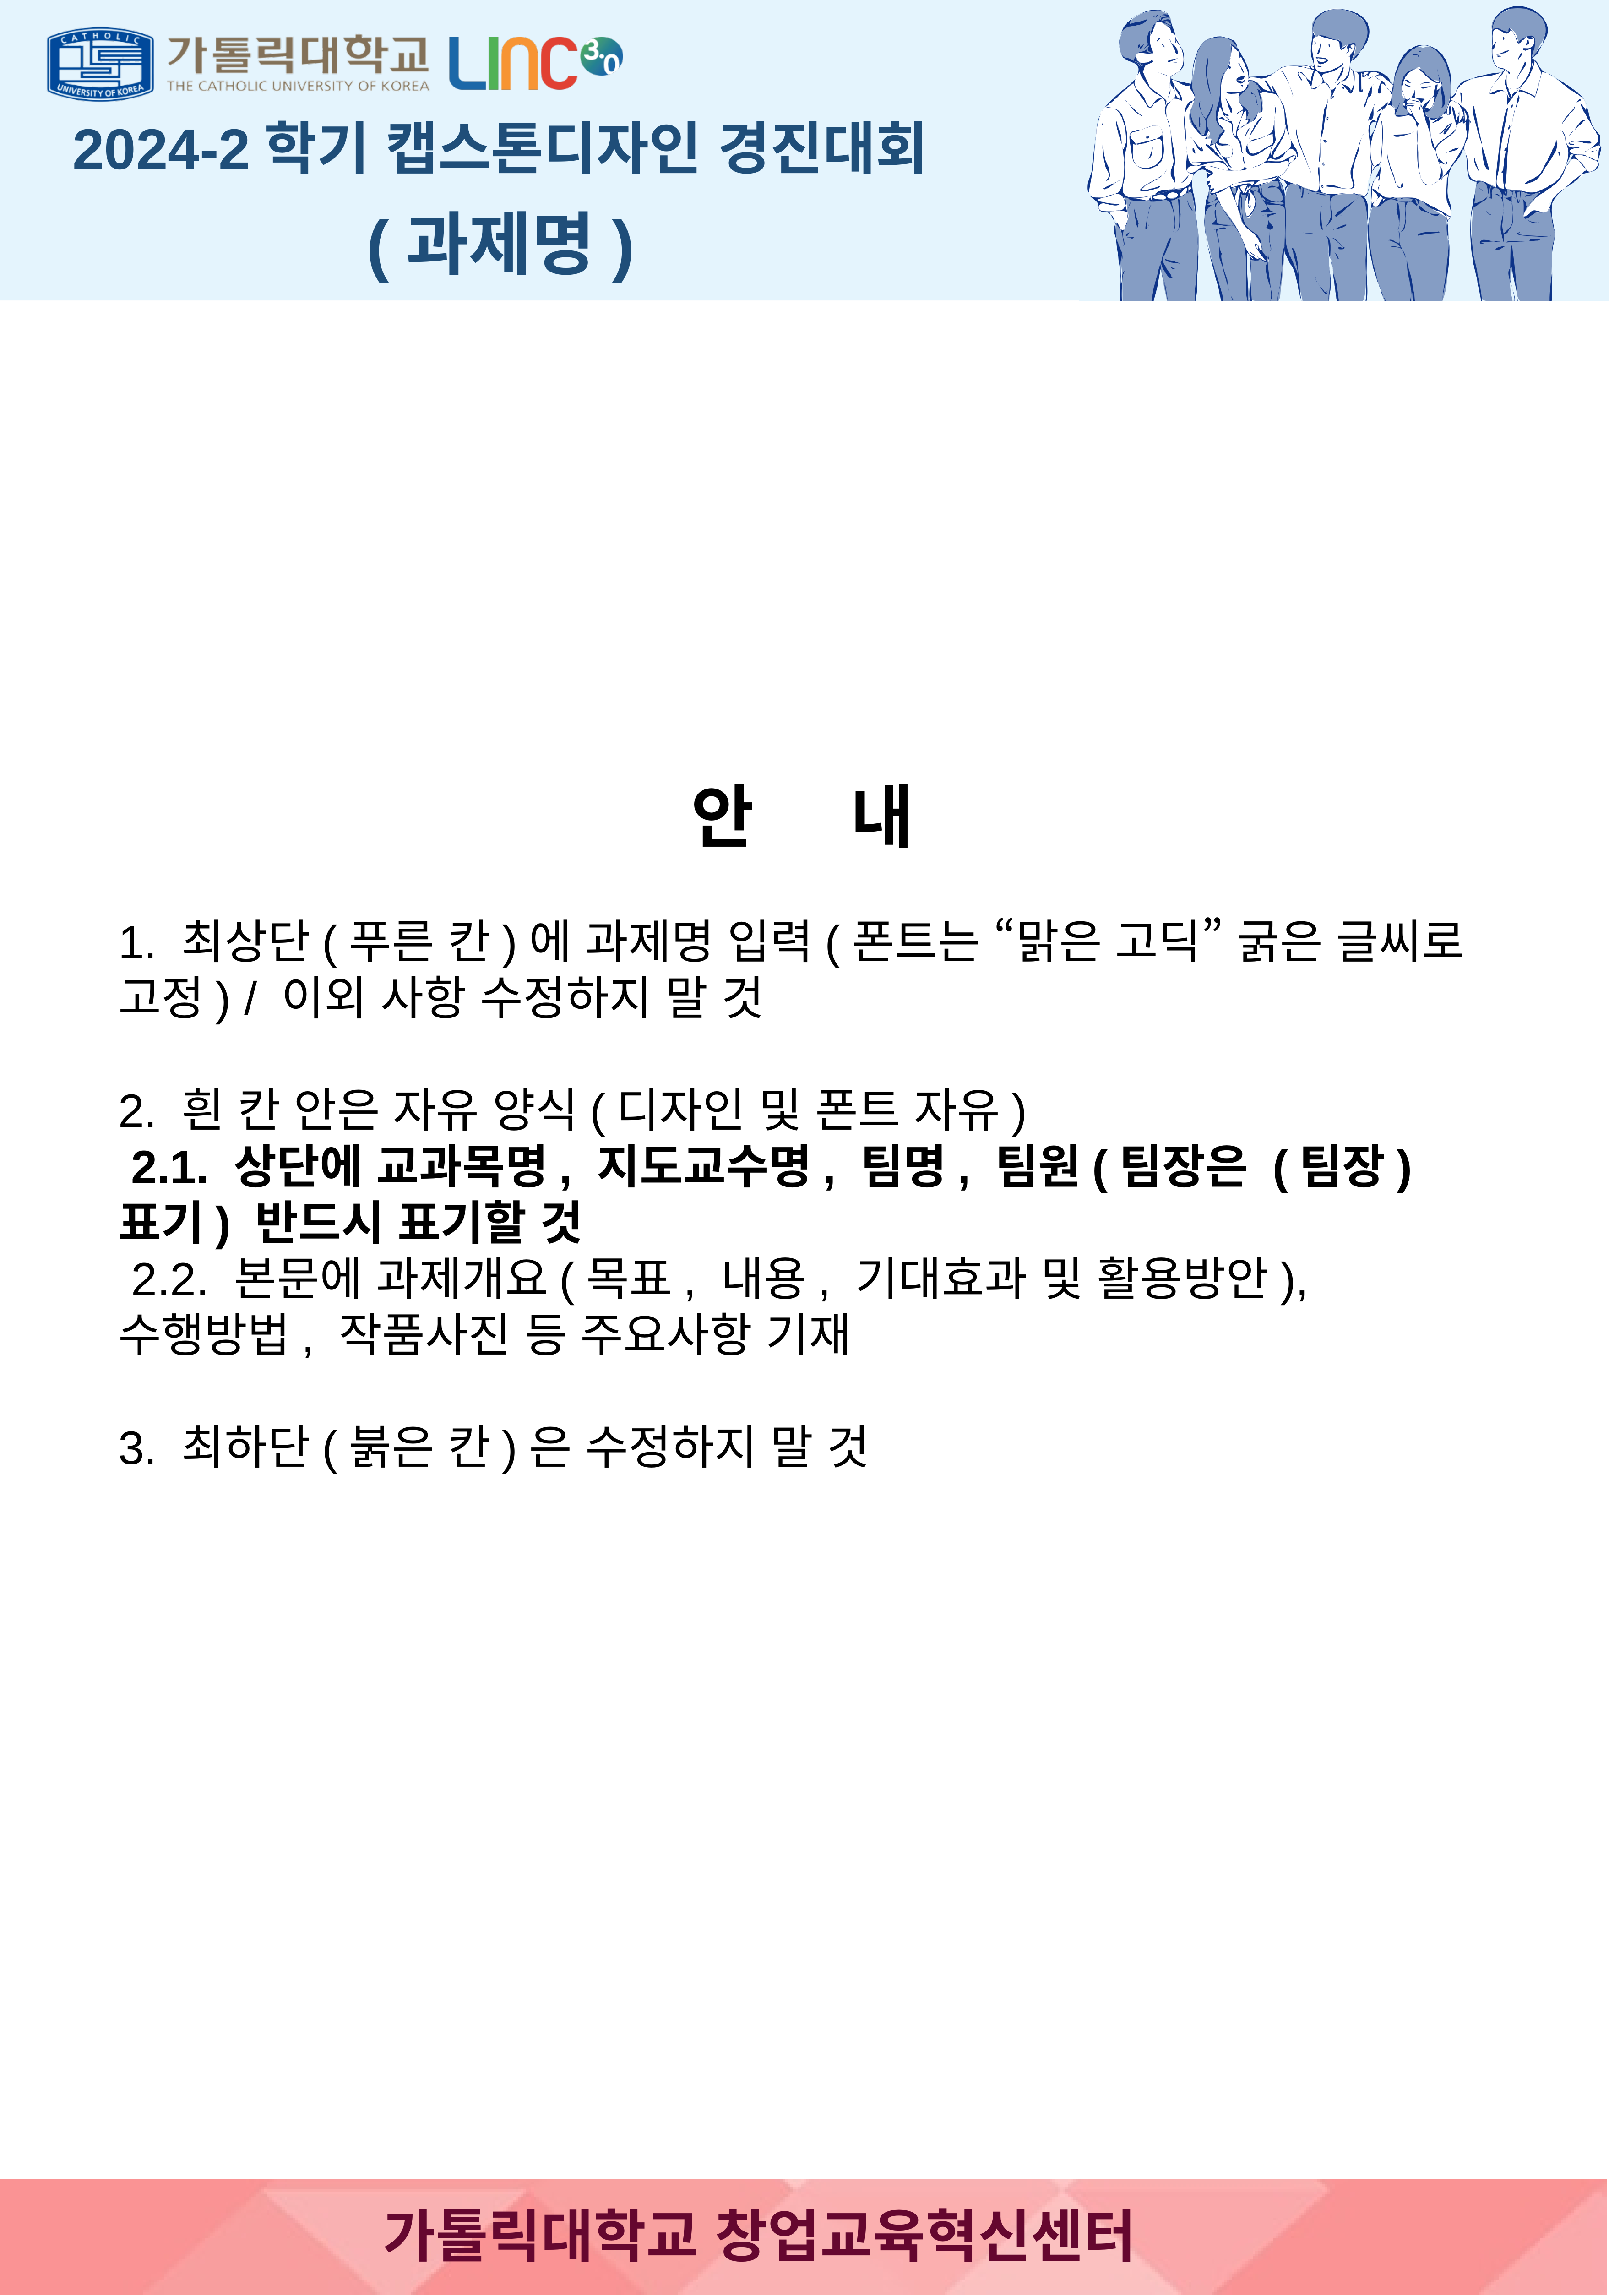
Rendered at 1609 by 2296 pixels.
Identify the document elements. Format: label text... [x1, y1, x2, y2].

text_box [0, 0, 1078, 301]
picture [0, 2179, 1607, 2295]
text_box 안 내 1. 최상단(푸른 칸)에 과제명 입력(폰트는 “맑은 고딕” 굵은 글씨로 고정) / 이외 사항 수정하지 말 것 2. 흰 칸 안은 자유 양식(디자인 및 폰트 자유) 2.1. 상단에 교과목명, 지도교수명, 팀명, 팀원(팀장은 (팀장) 표기) 반드시 표기할 것 2.2. 본문에 과제개요(목표, 내용, 기대효과 및 활용방안), 수행방법, 작품사진 등 주요사항 기재 3. 최하단(붉은 칸)은 수정하지 말 것 [1229, 770, 1494, 1477]
picture [1078, 0, 1609, 301]
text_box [31, 9, 1229, 2273]
